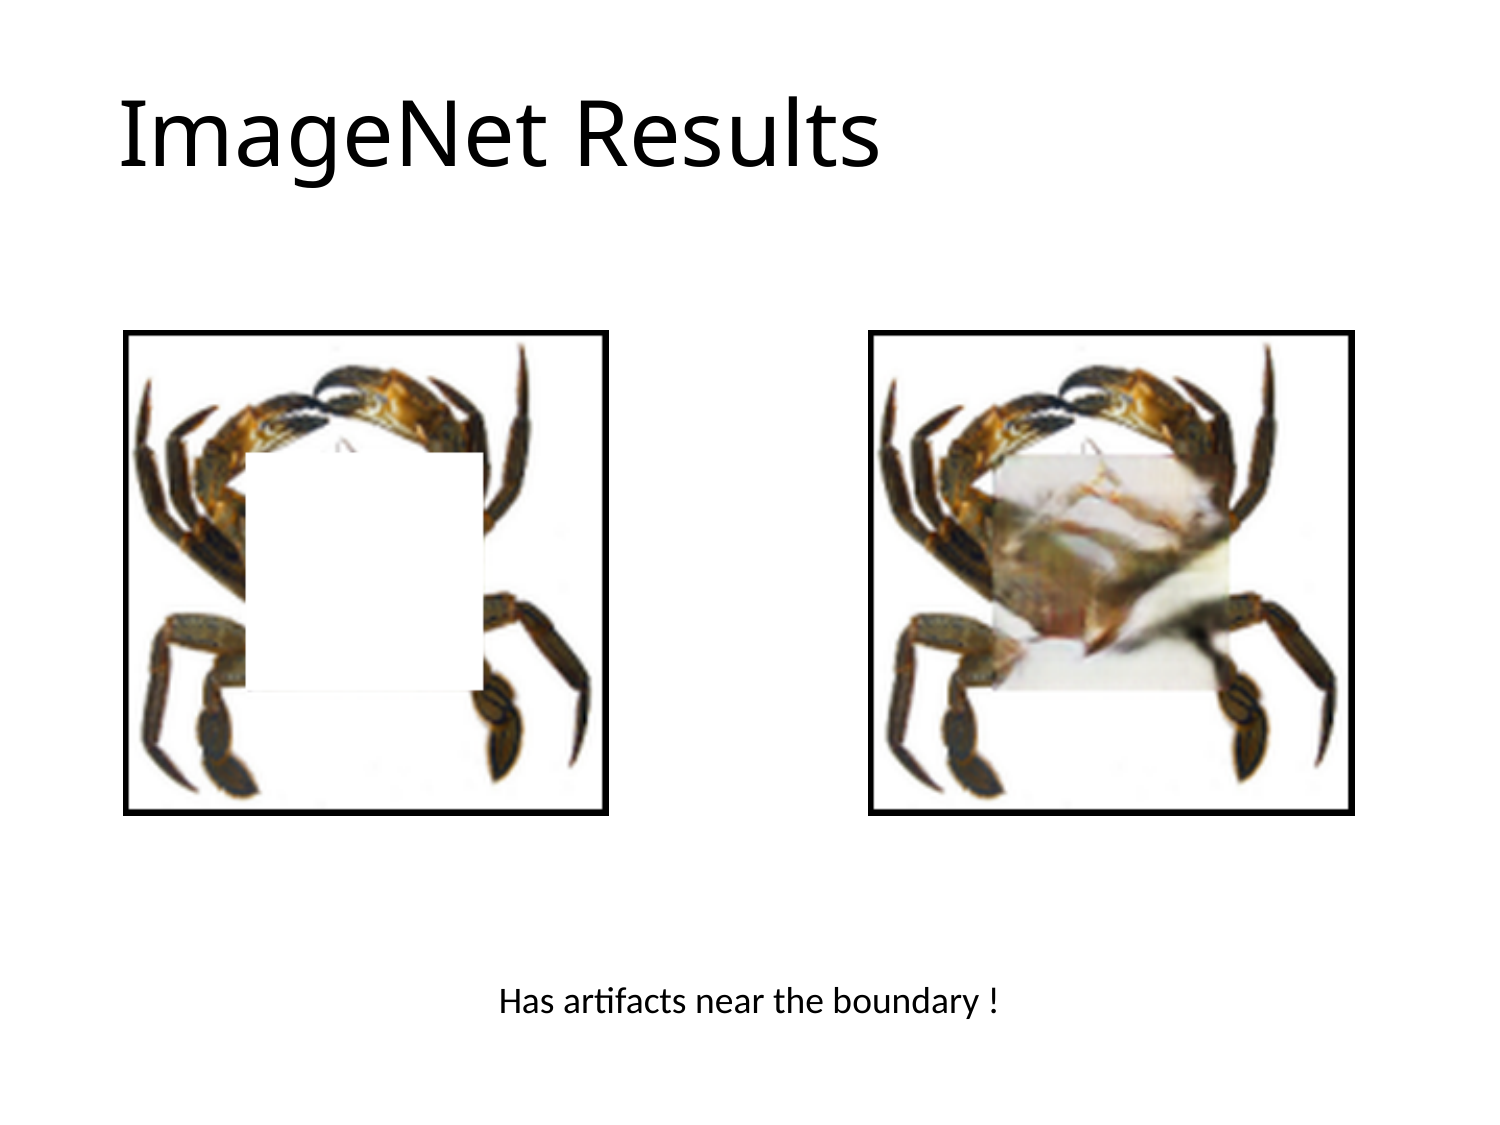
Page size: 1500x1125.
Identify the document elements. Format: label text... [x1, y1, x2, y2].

text_box Has artifacts near the boundary ! [484, 968, 1016, 1029]
picture [868, 330, 1355, 816]
title ImageNet Results [103, 59, 1397, 214]
picture [123, 330, 609, 816]
